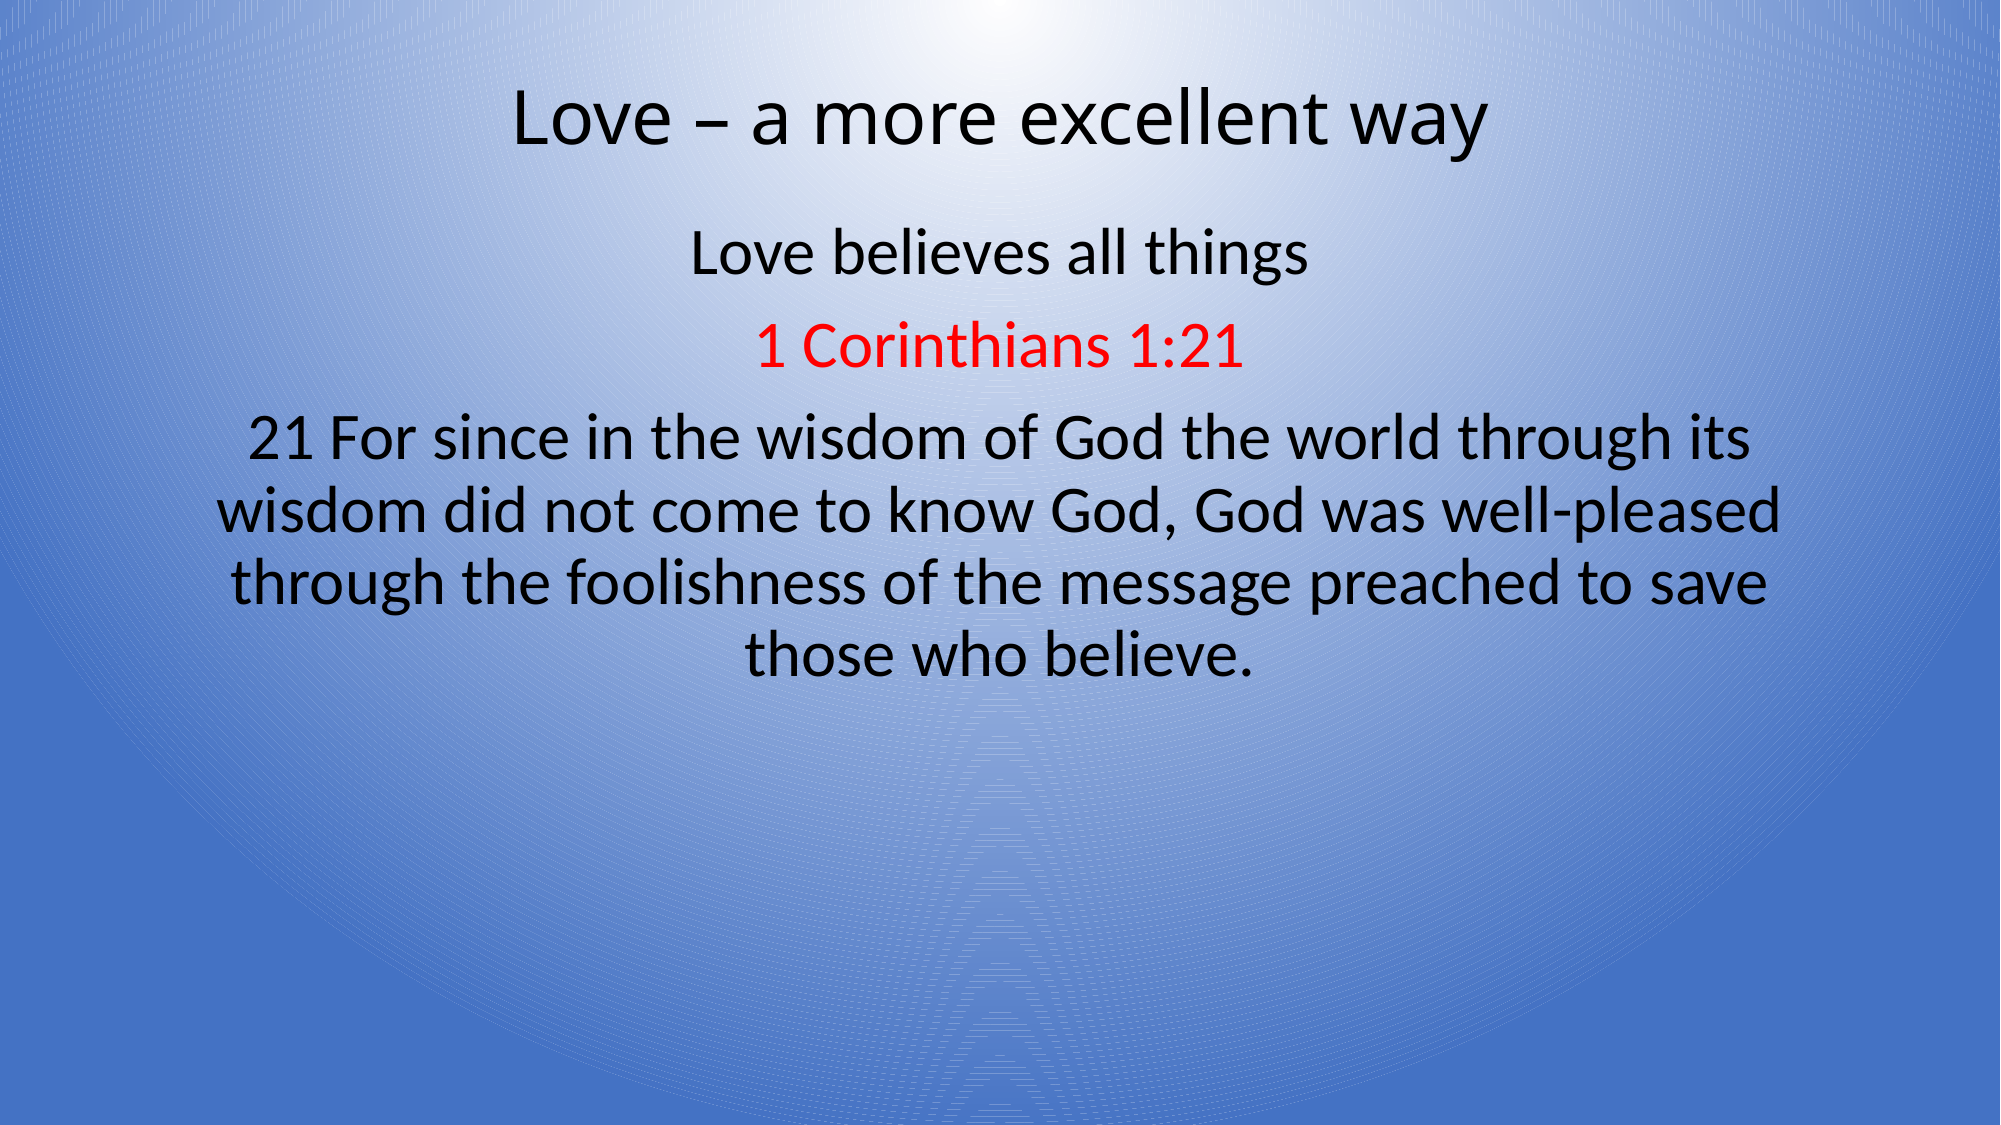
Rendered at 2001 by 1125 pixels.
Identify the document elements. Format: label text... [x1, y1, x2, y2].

list Love believes all things 1 Corinthians 1:21 21 For since in the wisdom of God the world through its wisdom did not come to know God, God was well-pleased through the foolishness of the message preached to save those who believe. [137, 209, 1863, 1125]
title Love – a more excellent way [137, 59, 1863, 181]
